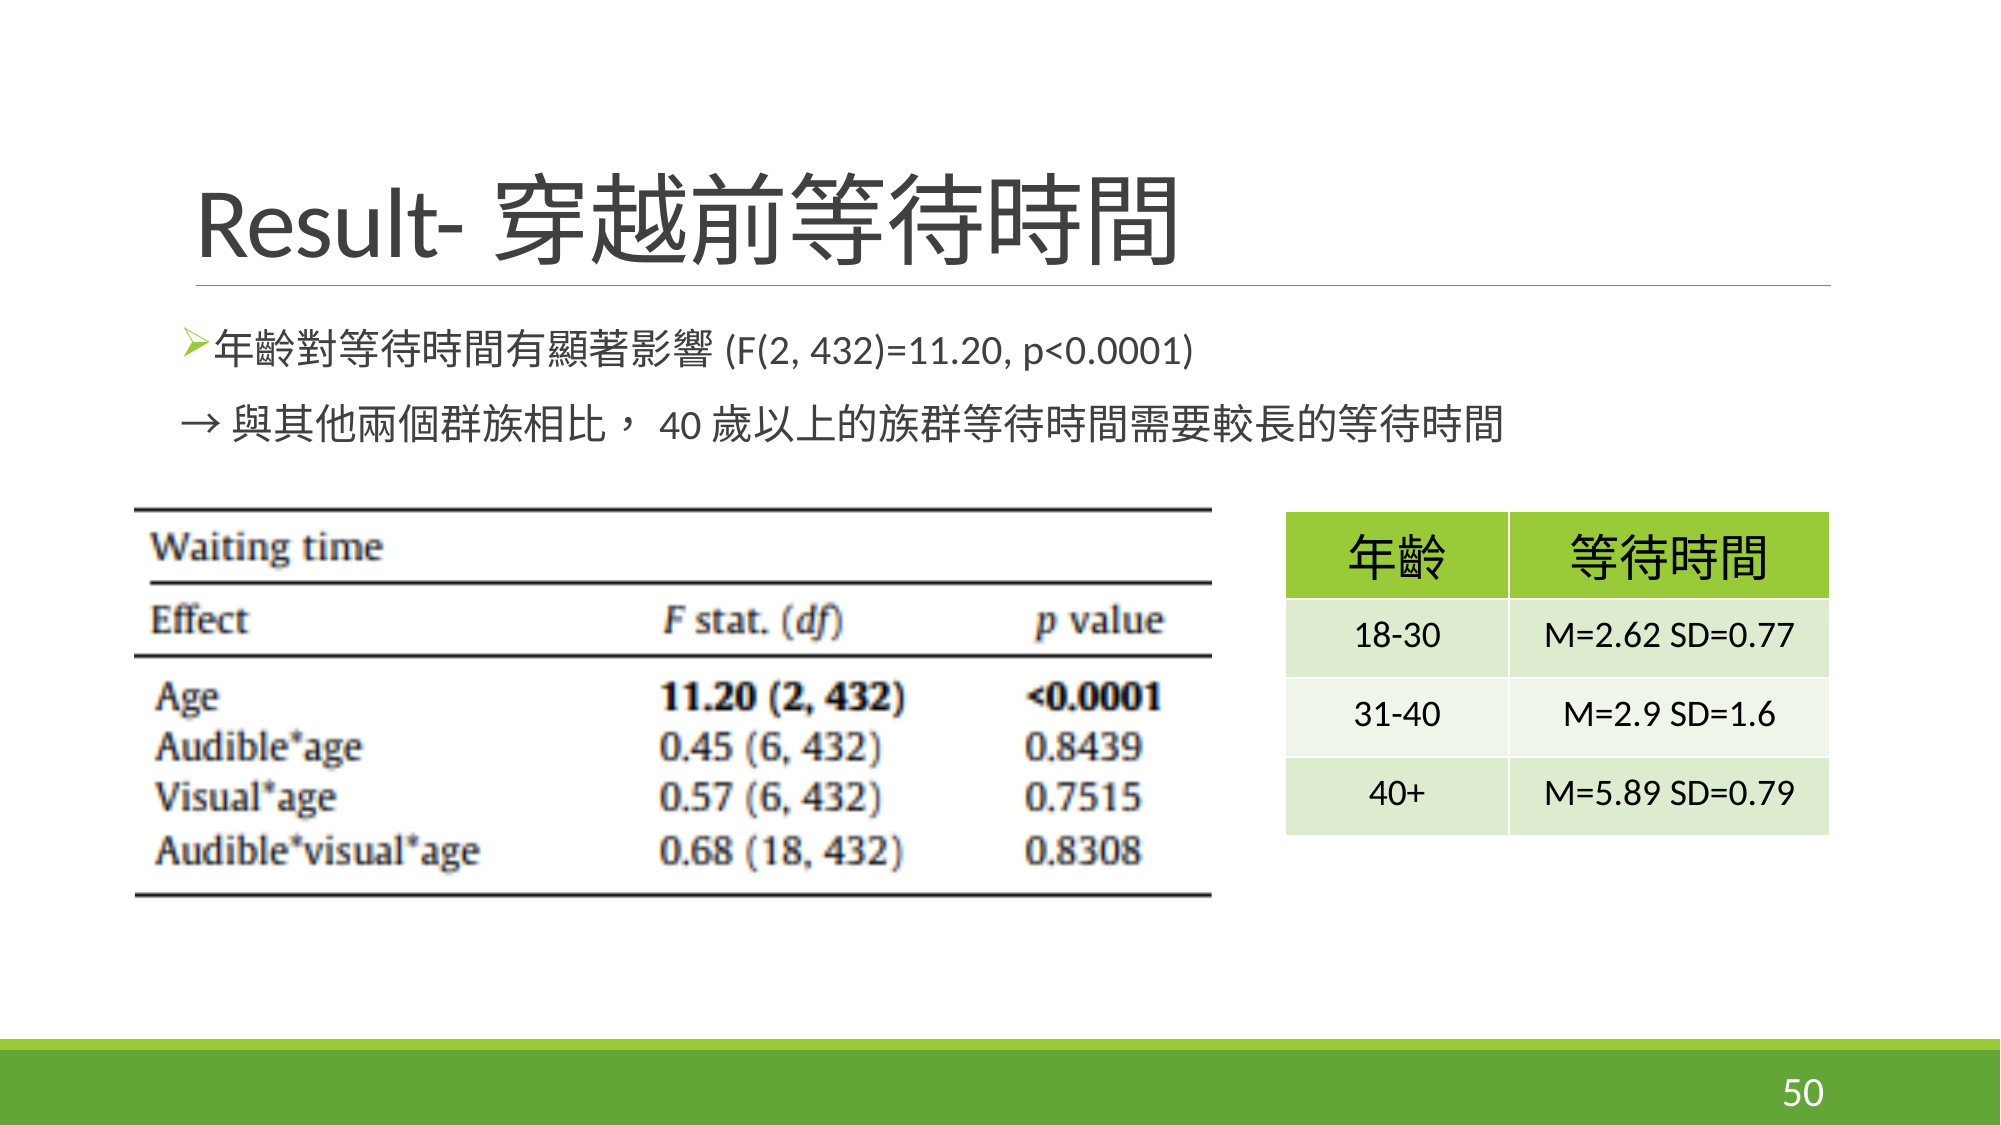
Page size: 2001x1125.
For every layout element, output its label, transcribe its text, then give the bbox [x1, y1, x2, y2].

slide_number 50 [1624, 1059, 1840, 1120]
table_cell 31-40 [1286, 679, 1508, 756]
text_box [134, 484, 1213, 953]
table_header 等待時間 [1510, 512, 1829, 598]
table_header 年齡 [1286, 512, 1508, 598]
table_cell M=2.62 SD=0.77 [1510, 600, 1829, 677]
list 年齡對等待時間有顯著影響(F(2, 432)=11.20, p<0.0001) →與其他兩個群族相比，40歲以上的族群等待時間需要較長的等待時間 [180, 302, 1830, 963]
table_cell M=2.9 SD=1.6 [1510, 679, 1829, 756]
title Result-穿越前等待時間 [180, 47, 1830, 285]
table_cell M=5.89 SD=0.79 [1510, 758, 1829, 835]
table_cell 40+ [1286, 758, 1508, 835]
table_cell 18-30 [1286, 600, 1508, 677]
